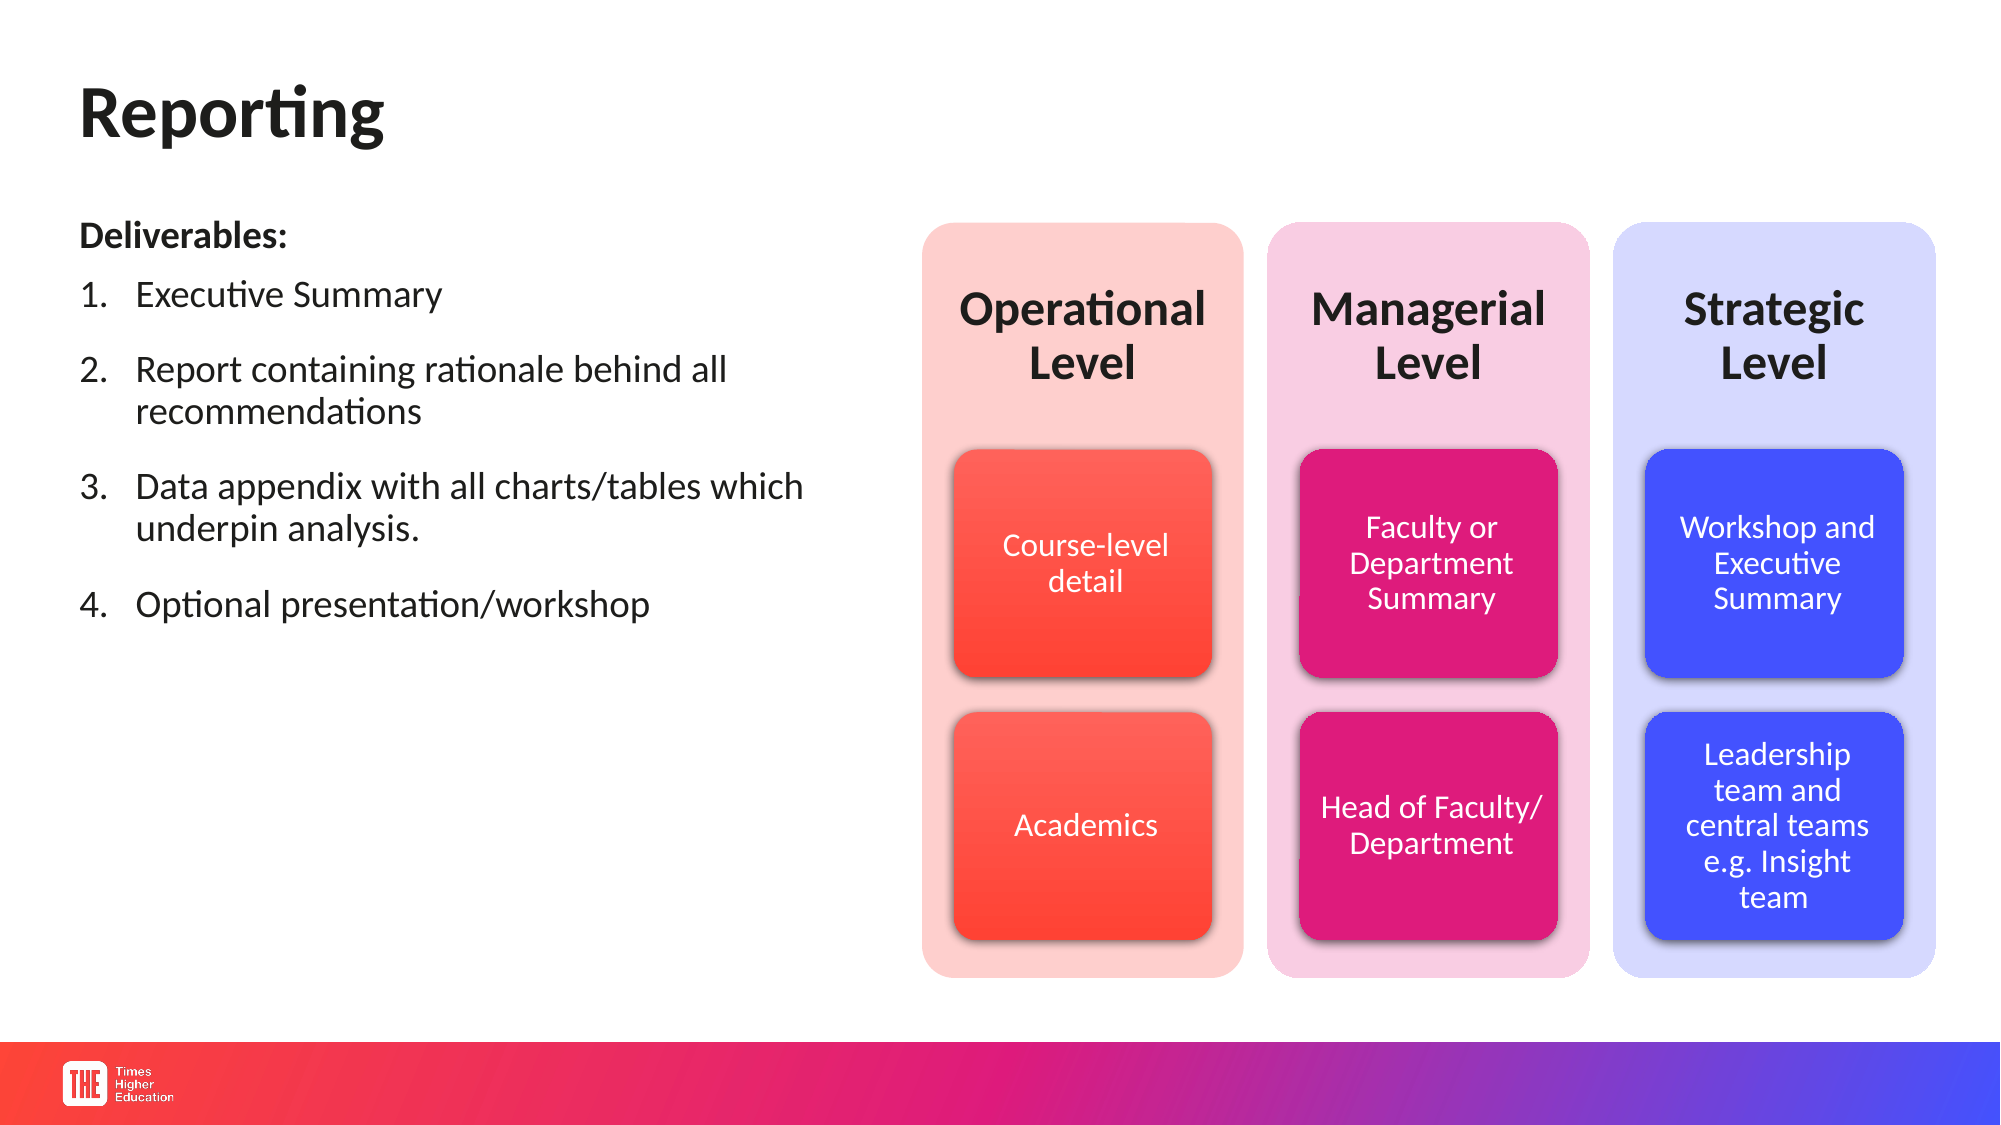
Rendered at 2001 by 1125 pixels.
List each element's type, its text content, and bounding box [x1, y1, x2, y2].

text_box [921, 222, 1936, 978]
list Reporting [64, 72, 1938, 168]
picture [0, 1042, 2000, 1125]
list Deliverables: Executive Summary Report containing rationale behind all recommendations Data appendix with all charts/tables which underpin analysis. Optional presentation/workshop [64, 207, 888, 978]
